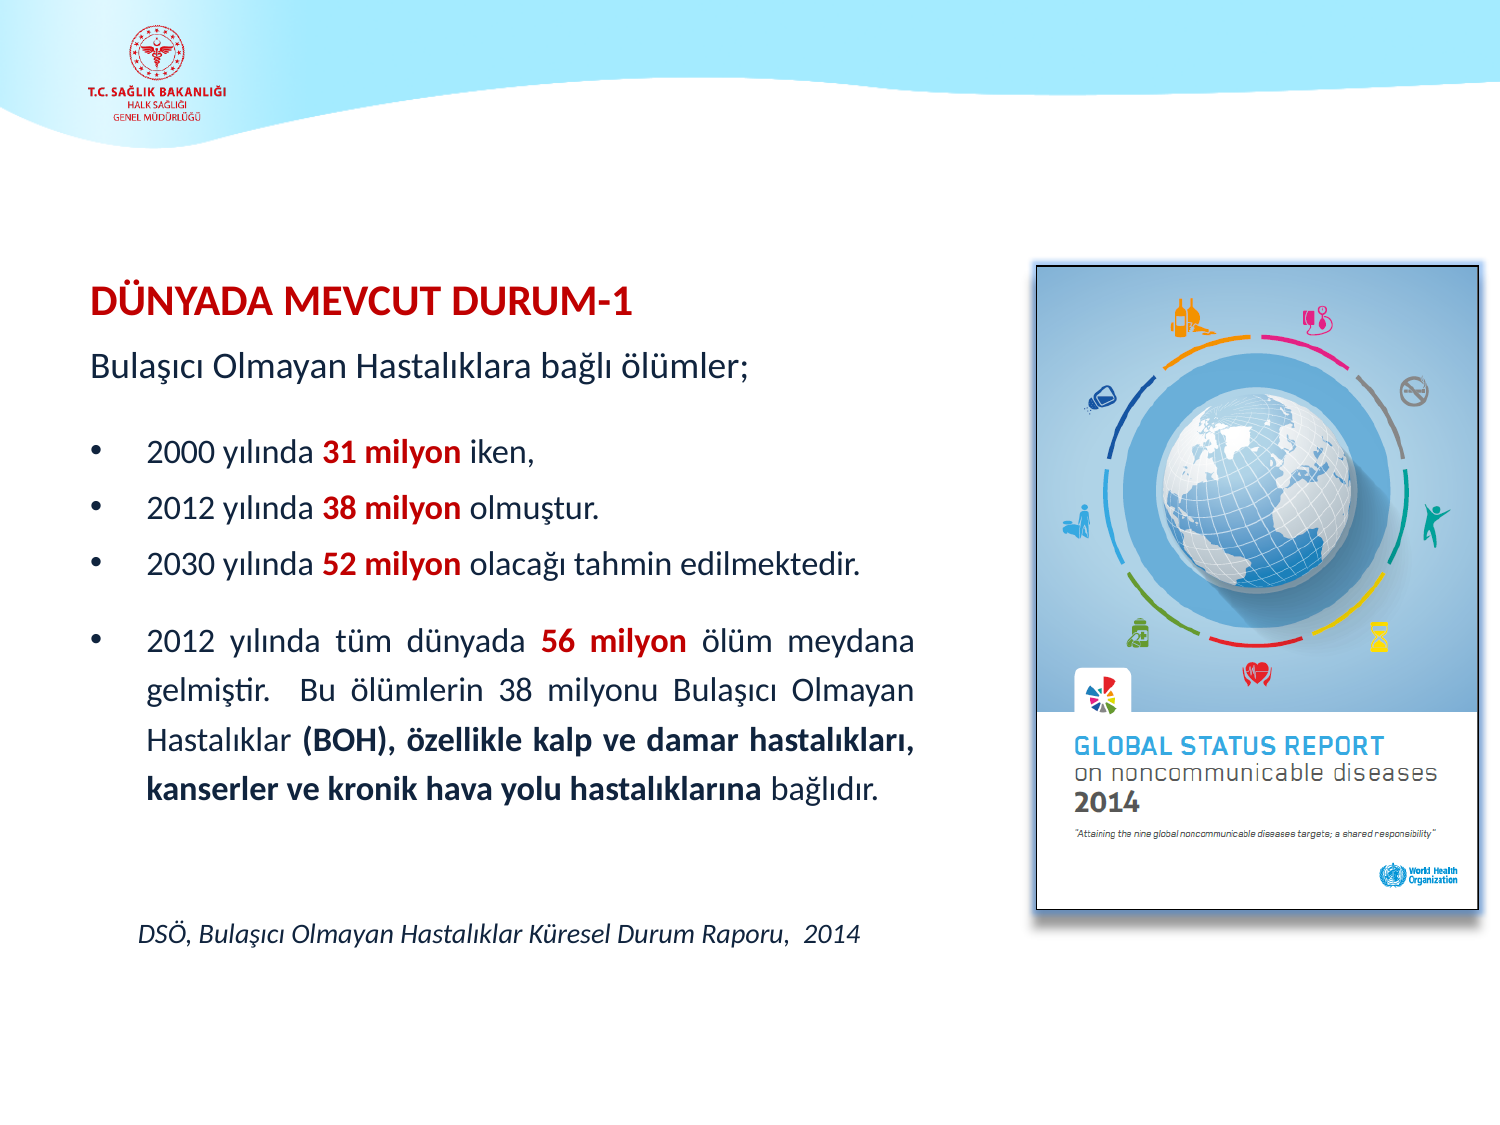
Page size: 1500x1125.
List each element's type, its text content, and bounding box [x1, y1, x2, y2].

list DÜNYADA MEVCUT DURUM-1 Bulaşıcı Olmayan Hastalıklara bağlı ölümler; 2000 yılında 31 milyon iken, 2012 yılında 38 milyon olmuştur. 2030 yılında 52 milyon olacağı tahmin edilmektedir. 2012 yılında tüm dünyada 56 milyon ölüm meydana gelmiştir. Bu ölümlerin 38 milyonu Bulaşıcı Olmayan Hastalıklar (BOH), özellikle kalp ve damar hastalıkları, kanserler ve kronik hava yolu hastalıklarına bağlıdır. [75, 253, 931, 940]
picture [1036, 266, 1478, 909]
text_box DSÖ, Bulaşıcı Olmayan Hastalıklar Küresel Durum Raporu, 2014 [123, 908, 883, 957]
picture [0, 0, 1500, 150]
